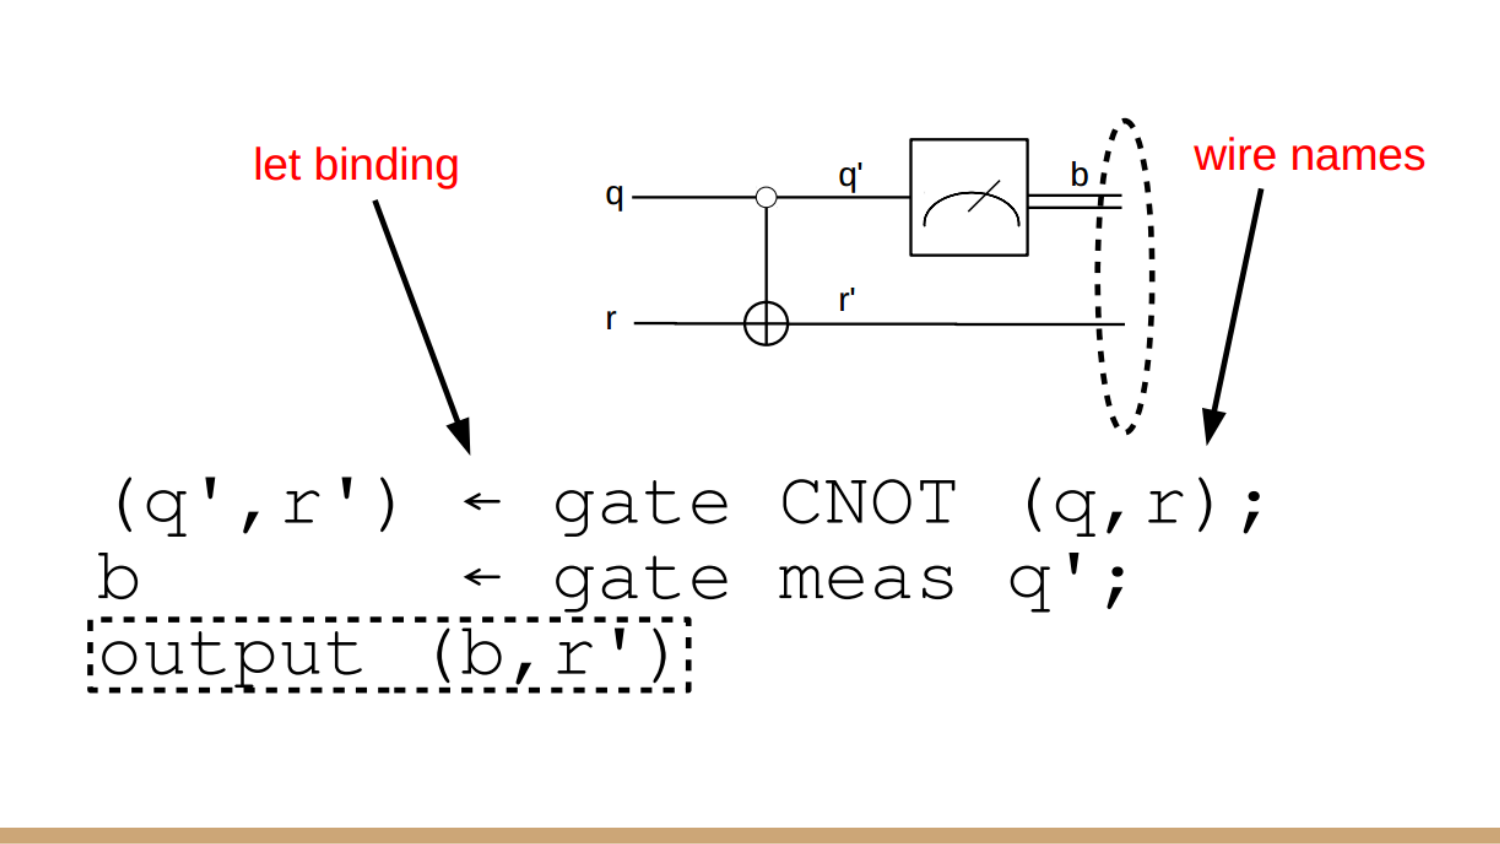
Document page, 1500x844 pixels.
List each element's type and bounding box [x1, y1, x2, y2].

picture [15, 73, 1467, 738]
